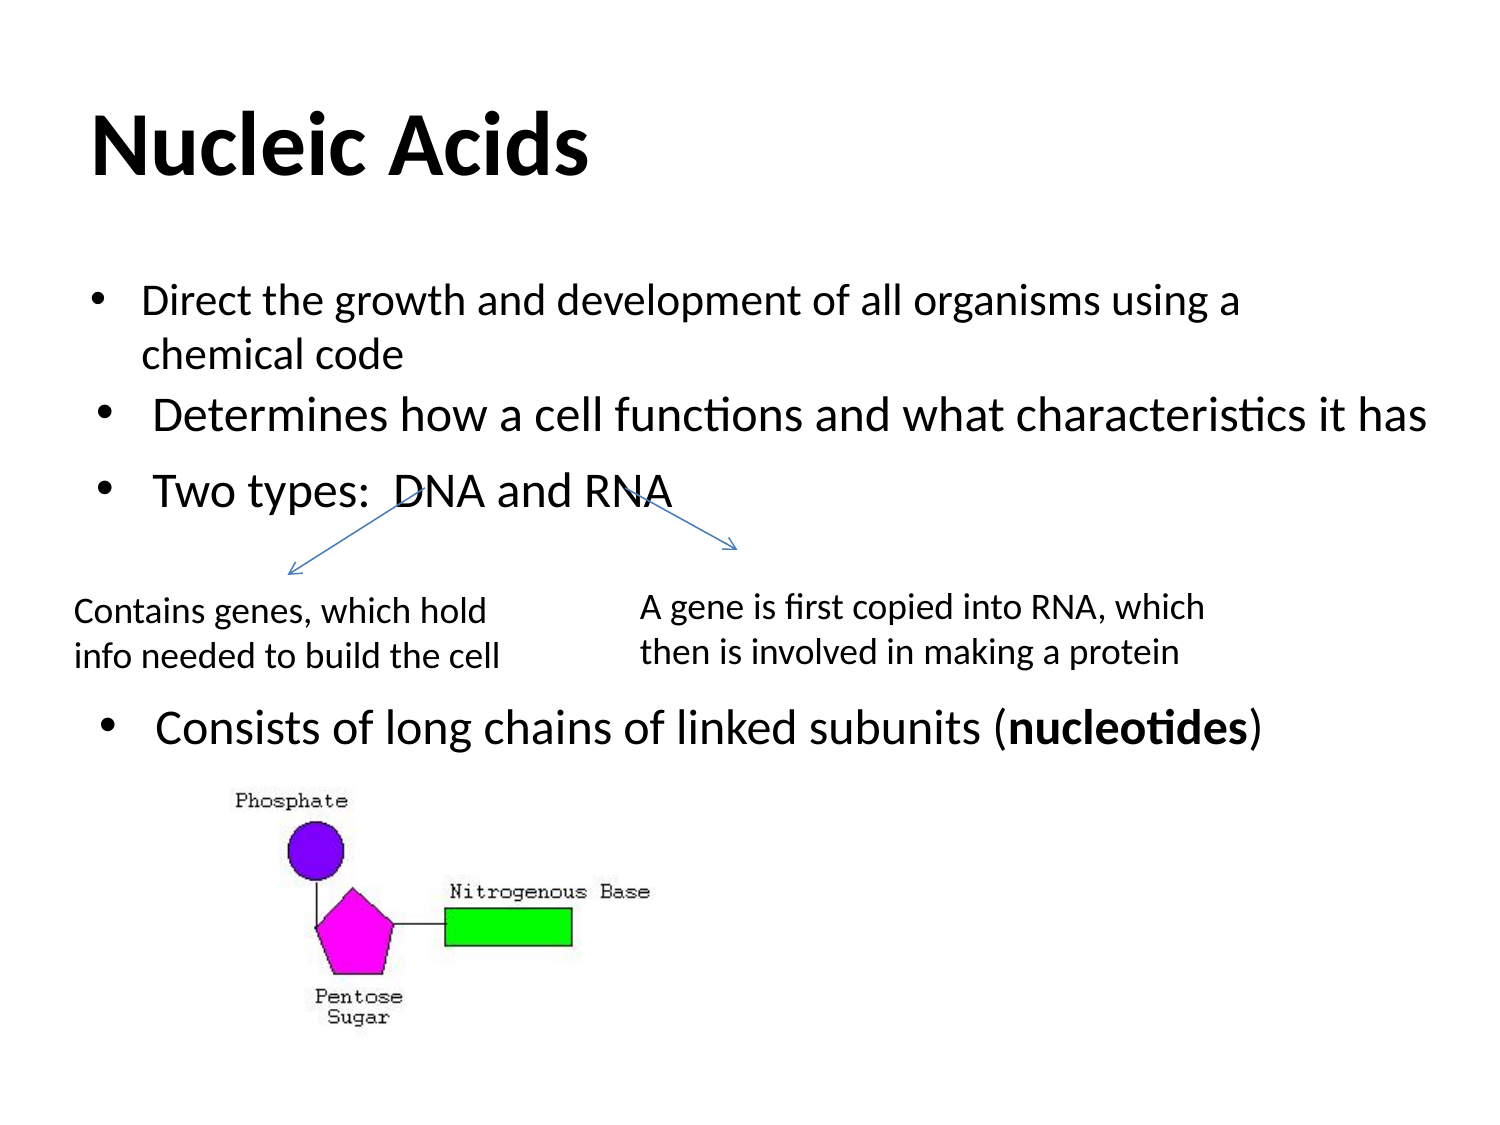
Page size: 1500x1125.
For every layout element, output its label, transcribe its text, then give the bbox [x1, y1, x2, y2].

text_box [624, 487, 738, 551]
text_box Two types: DNA and RNA [81, 449, 688, 525]
title Nucleic Acids [75, 45, 1425, 233]
text_box Contains genes, which hold info needed to build the cell [58, 578, 516, 684]
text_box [287, 487, 426, 576]
text_box Determines how a cell functions and what characteristics it has [81, 374, 1443, 449]
text_box Consists of long chains of linked subunits (nucleotides) [84, 686, 1279, 762]
picture [180, 762, 670, 1055]
text_box A gene is first copied into RNA, which then is involved in making a protein [625, 574, 1230, 680]
list Direct the growth and development of all organisms using a chemical code [75, 262, 1425, 388]
